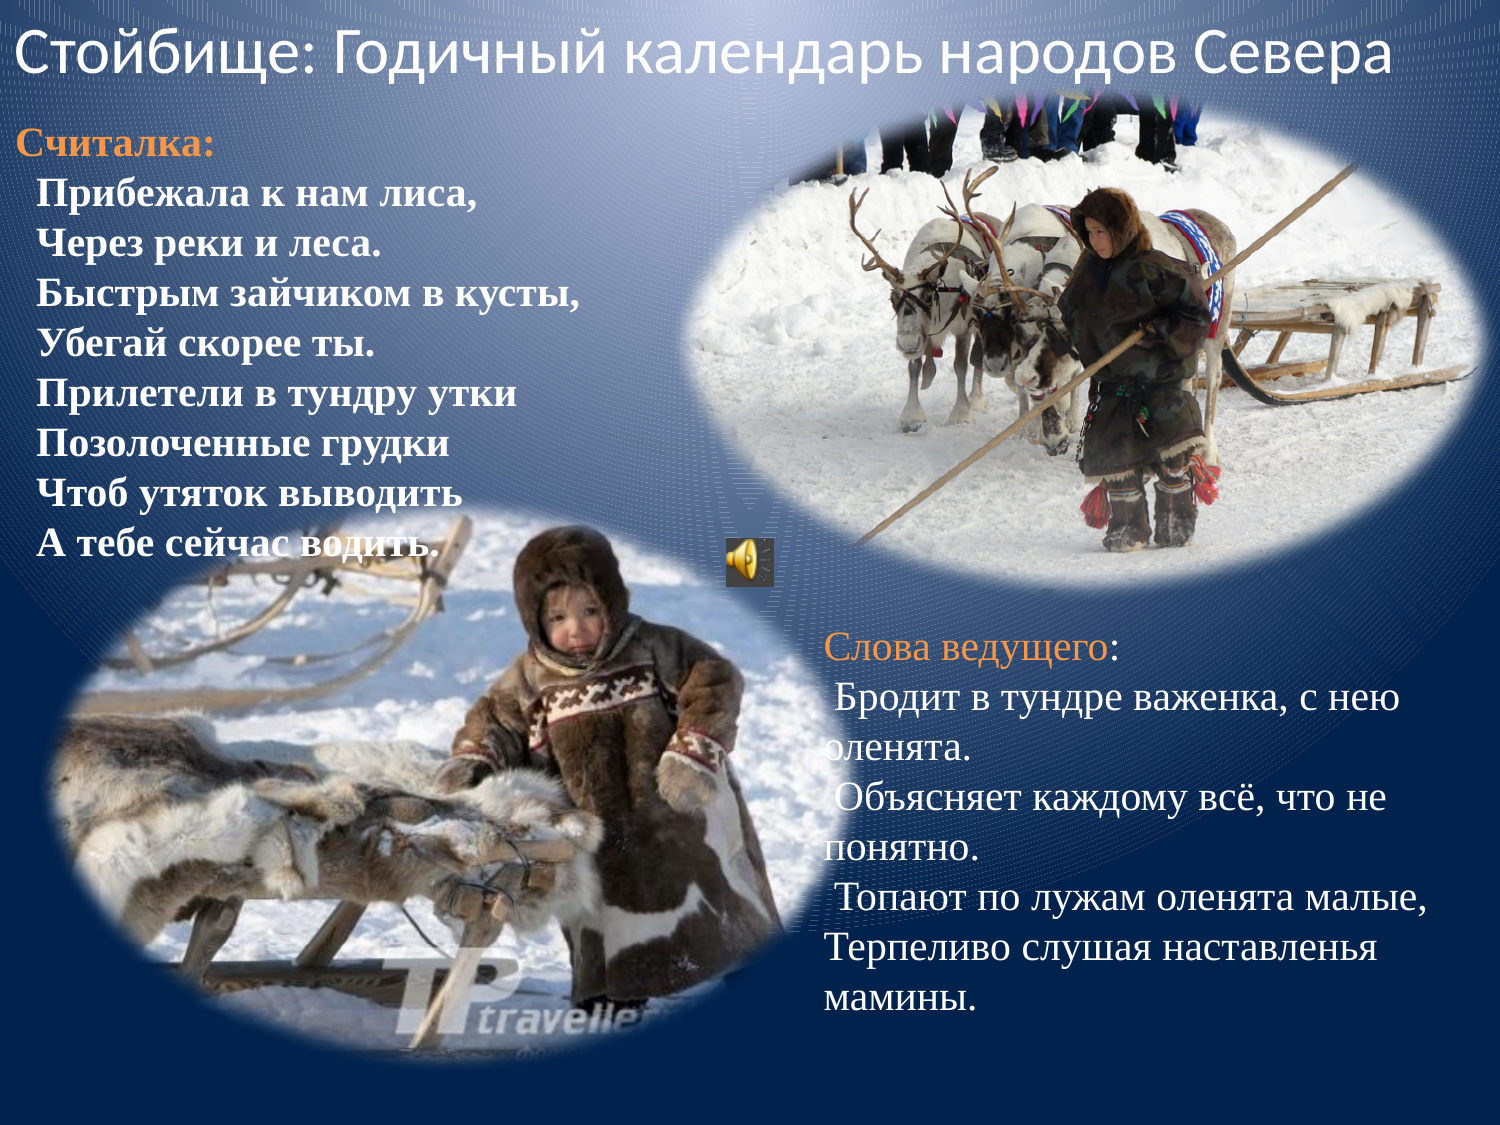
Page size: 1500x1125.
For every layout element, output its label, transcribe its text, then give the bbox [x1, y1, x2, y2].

text_box Стойбище: Годичный календарь народов Севера [0, 0, 1500, 95]
text_box Слова ведущего: Бродит в тундре важенка, с нею оленята. Объясняет каждому всё, что не понятно. Топают по лужам оленята малые, Терпеливо слушая наставленья мамины. [874, 611, 1453, 1027]
picture [34, 81, 1500, 1074]
text_box Считалка: Прибежала к нам лиса, Через реки и леса. Быстрым зайчиком в кусты, Убегай скорее ты. Прилетели в тундру утки Позолоченные грудки Чтоб утяток выводить А тебе сейчас водить. [0, 107, 661, 573]
